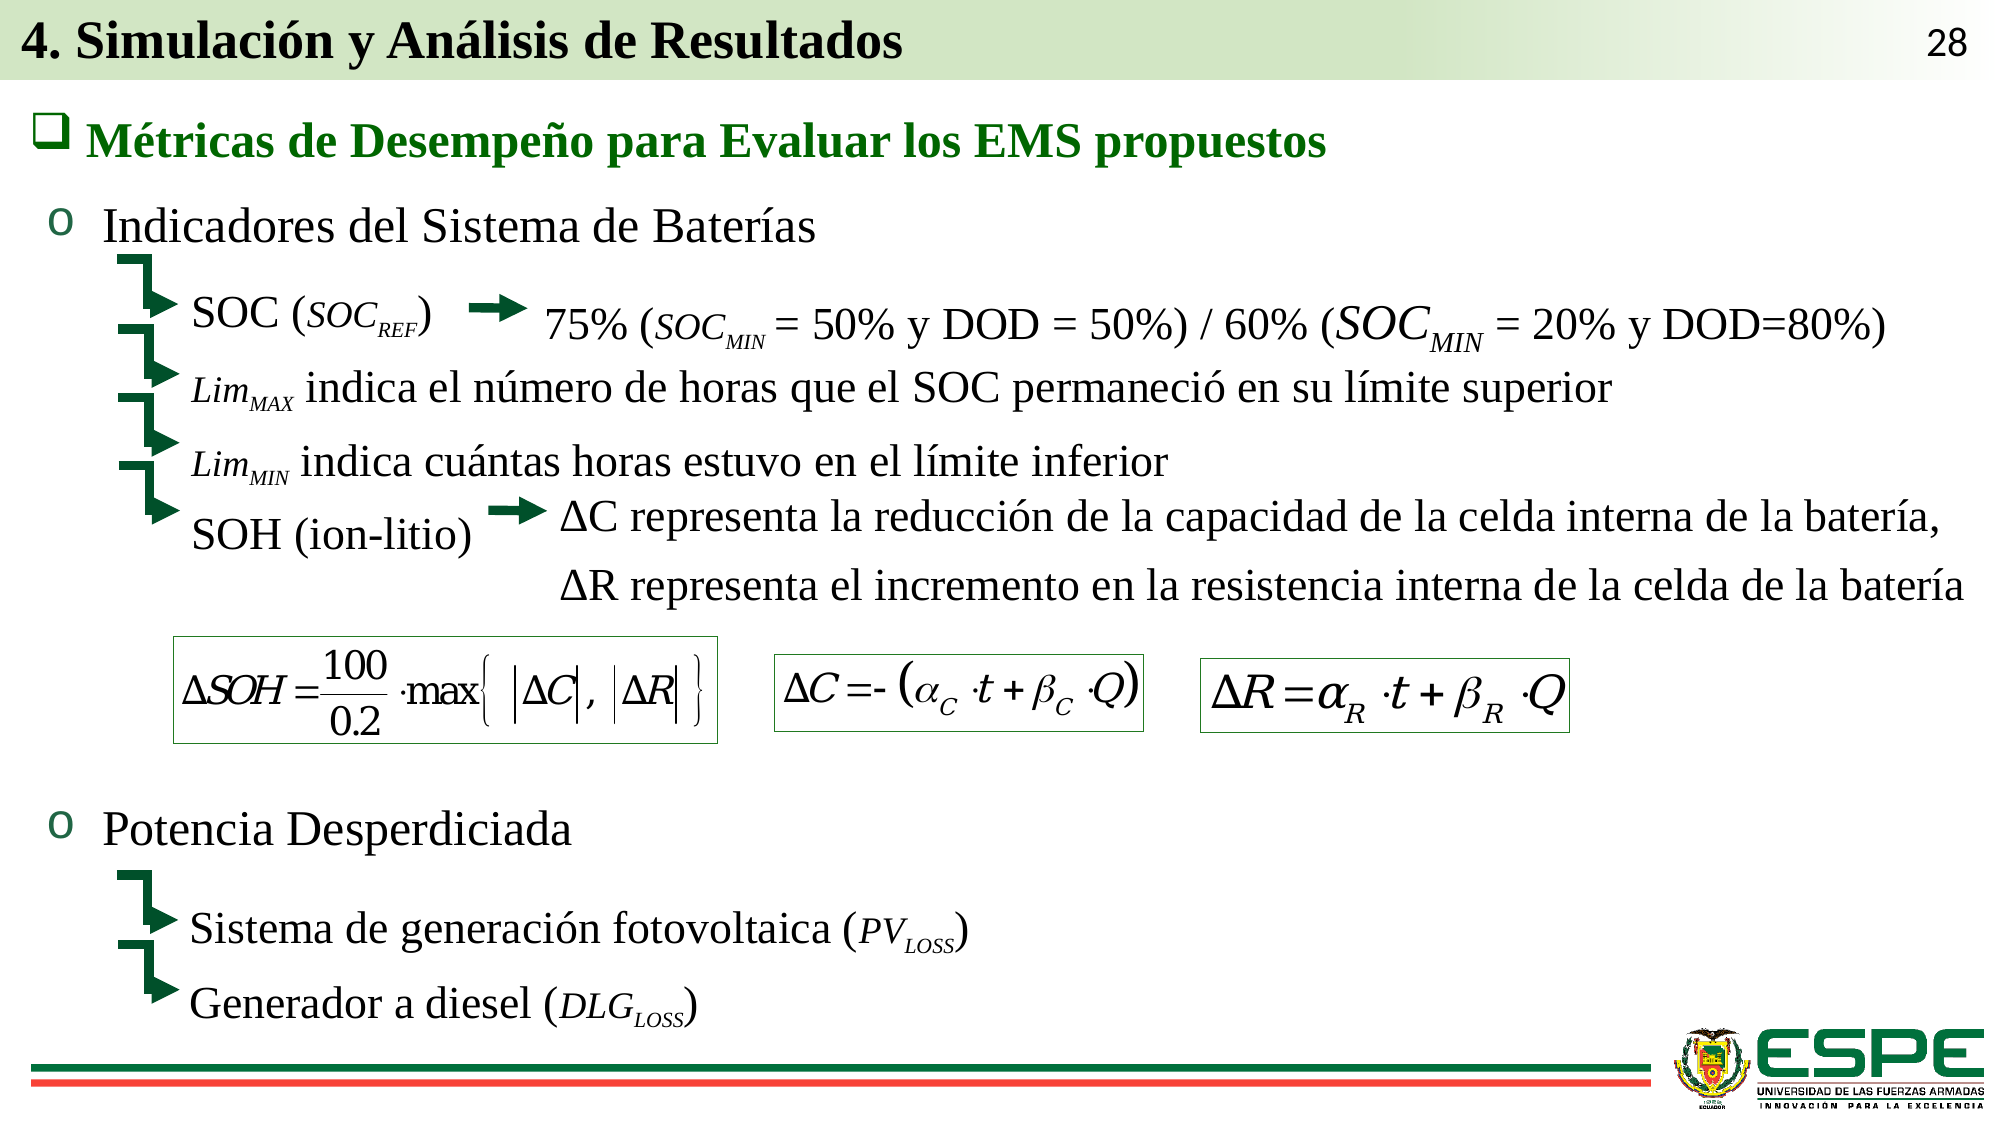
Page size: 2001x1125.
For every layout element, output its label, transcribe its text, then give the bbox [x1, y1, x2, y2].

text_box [173, 635, 718, 744]
text_box [0, 0, 2000, 81]
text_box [116, 874, 179, 920]
text_box Métricas de Desempeño para Evaluar los EMS propuestos [14, 99, 1396, 175]
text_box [118, 465, 181, 511]
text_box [118, 397, 180, 443]
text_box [1200, 657, 1570, 733]
picture [1674, 1028, 1984, 1109]
text_box Sistema de generación fotovoltaica (PVLOSS) Generador a diesel (DLGLOSS) [174, 875, 1618, 1040]
text_box ΔC representa la reducción de la capacidad de la celda interna de la batería, ΔR representa el incremento en la resistencia interna de la celda de la batería [544, 465, 1988, 618]
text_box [118, 944, 180, 990]
text_box 4. Simulación y Análisis de Resultados [6, 0, 920, 77]
text_box Indicadores del Sistema de Baterías [31, 184, 974, 260]
text_box SOC (SOCREF) LimMAX indica el número de horas que el SOC permaneció en su límite superior LimMIN indica cuántas horas estuvo en el límite inferior SOH (ion-litio) [176, 259, 1840, 566]
text_box Potencia Desperdiciada [31, 788, 974, 864]
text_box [118, 328, 180, 374]
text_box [30, 1064, 1651, 1087]
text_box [116, 259, 179, 305]
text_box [774, 654, 1144, 732]
slide_number 28 [1866, 9, 1984, 70]
text_box 75% (SOCMIN = 50% y DOD = 50%) / 60% (SOCMIN = 20% y DOD=80%) [529, 265, 1959, 366]
